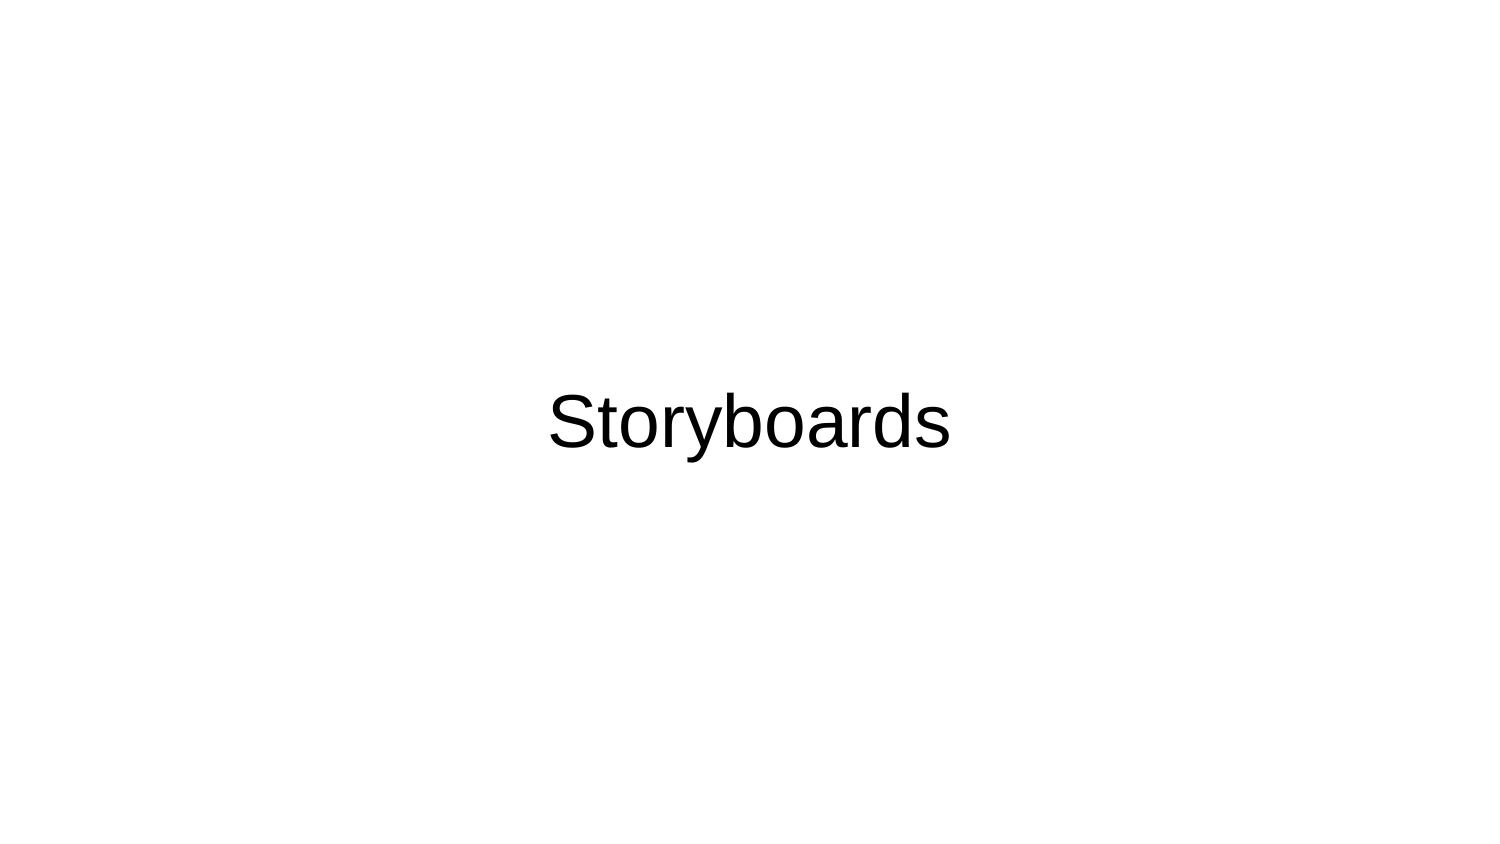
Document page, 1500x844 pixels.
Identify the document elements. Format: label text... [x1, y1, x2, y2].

title Storyboards [51, 352, 1449, 491]
